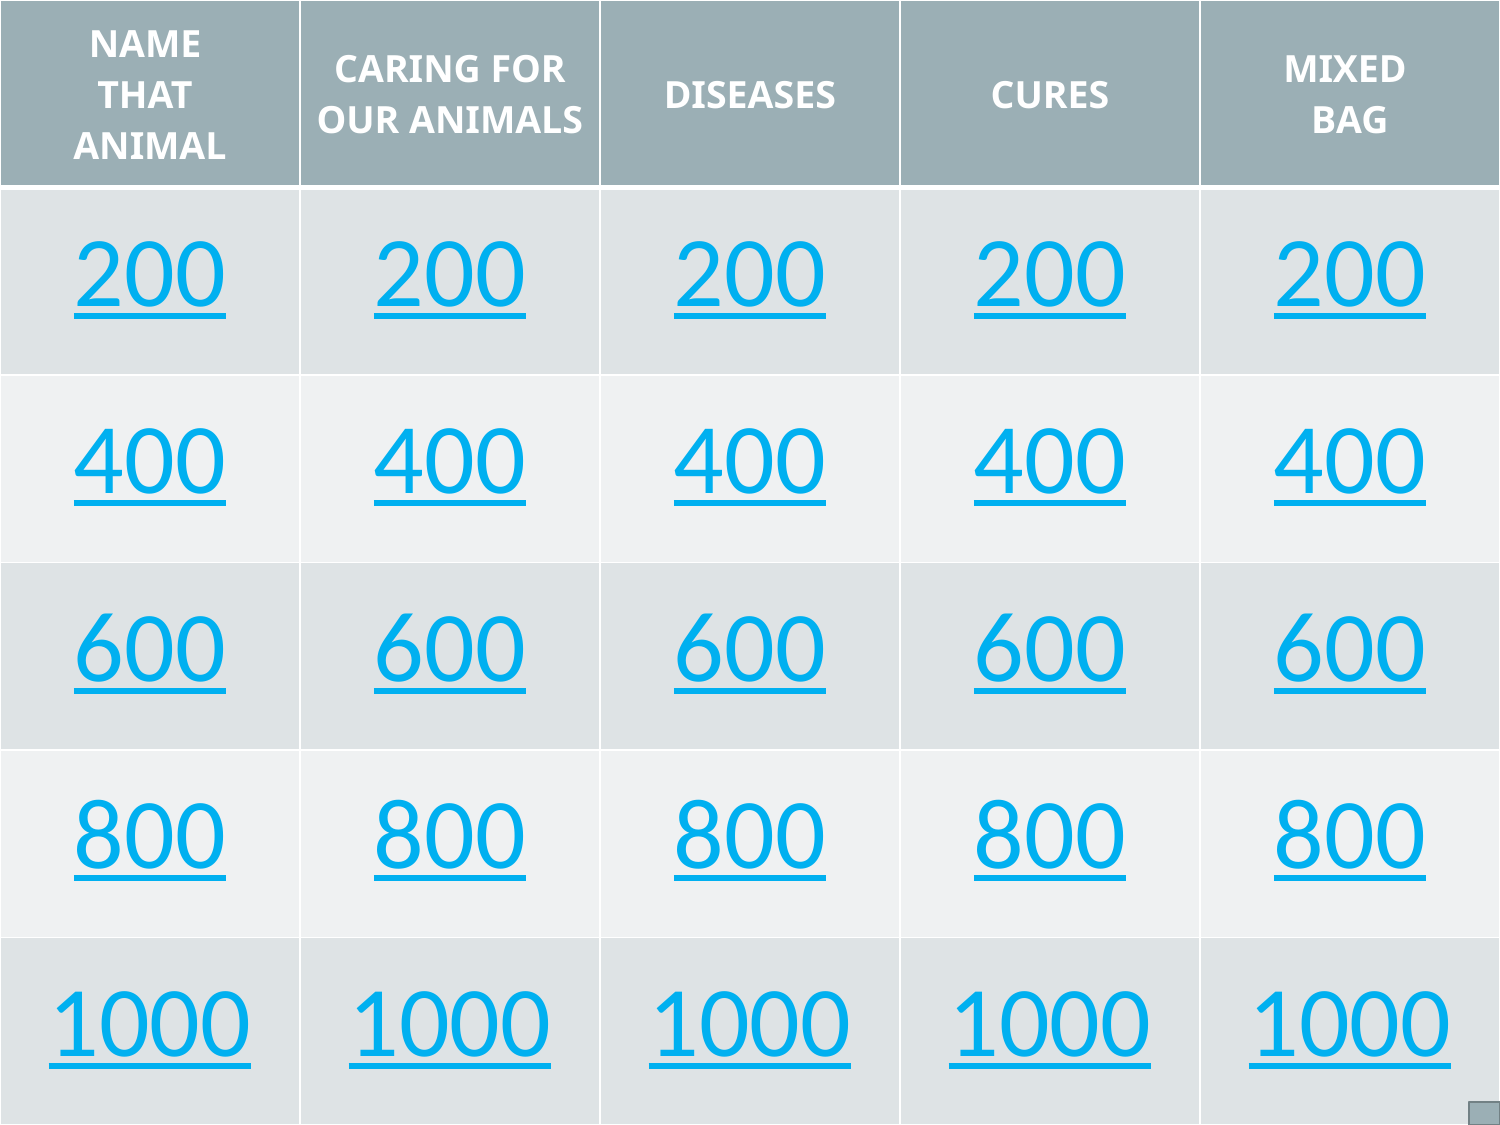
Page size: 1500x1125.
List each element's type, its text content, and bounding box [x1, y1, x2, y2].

table_cell 200 [601, 190, 899, 374]
table_cell 200 [901, 190, 1199, 374]
table_cell 800 [1, 751, 299, 937]
table_cell 800 [601, 751, 899, 937]
table_header DISEASES [601, 1, 899, 185]
table_cell 600 [1, 563, 299, 749]
table_cell 1000 [301, 938, 599, 1124]
table_cell 800 [301, 751, 599, 937]
table_cell 1000 [1, 938, 299, 1124]
table_cell 1000 [901, 938, 1199, 1124]
table_cell 200 [301, 190, 599, 374]
table_cell 600 [1201, 563, 1499, 749]
table_header CURES [901, 1, 1199, 185]
table_header MIXED BAG [1201, 1, 1499, 185]
table_cell 1000 [1201, 938, 1499, 1124]
table_cell 1000 [601, 938, 899, 1124]
table_cell 200 [1201, 190, 1499, 374]
table_header NAME THAT ANIMAL [1, 1, 299, 185]
table_cell 600 [601, 563, 899, 749]
table_cell 600 [901, 563, 1199, 749]
table_cell 800 [1201, 751, 1499, 937]
table_cell 800 [901, 751, 1199, 937]
table_cell 400 [1201, 376, 1499, 562]
table_cell 400 [601, 376, 899, 562]
text_box [1468, 1101, 1500, 1125]
table_header CARING FOR OUR ANIMALS [301, 1, 599, 185]
table_cell 400 [1, 376, 299, 562]
table_cell 400 [901, 376, 1199, 562]
table_cell 600 [301, 563, 599, 749]
table_cell 200 [1, 190, 299, 374]
table_cell 400 [301, 376, 599, 562]
